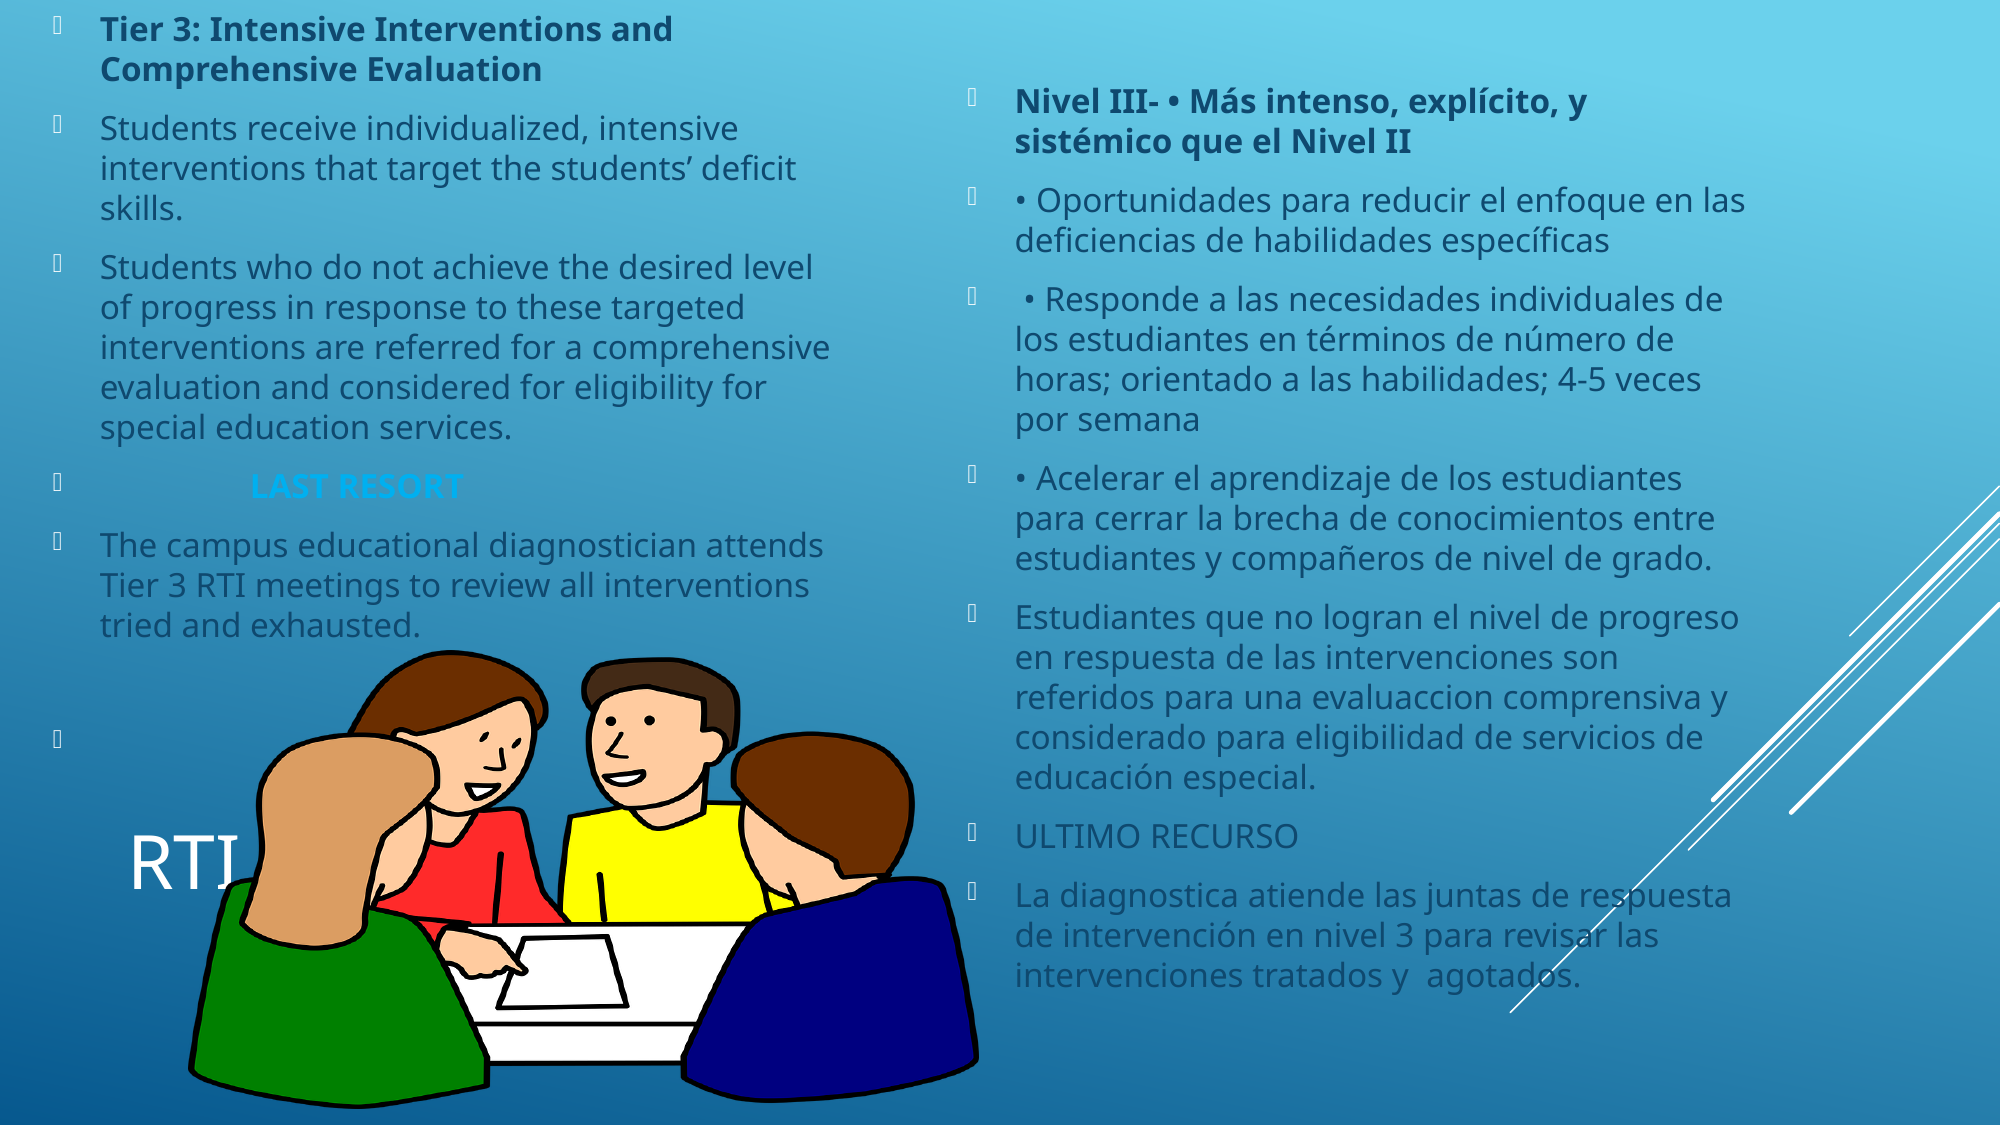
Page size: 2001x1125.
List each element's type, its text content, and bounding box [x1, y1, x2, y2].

title RTI [979, 736, 1513, 984]
title RTI [112, 736, 188, 984]
list Nivel III- • Más intenso, explícito, y sistémico que el Nivel II • Oportunidades para reducir el enfoque en las deficiencias de habilidades específicas • Responde a las necesidades individuales de los estudiantes en términos de número de horas; orientado a las habilidades; 4-5 veces por semana • Acelerar el aprendizaje de los estudiantes para cerrar la brecha de conocimientos entre estudiantes y compañeros de nivel de grado. Estudiantes que no logran el nivel de progreso en respuesta de las intervenciones son referidos para una evaluaccion comprensiva y considerado para eligibilidad de servicios de educación especial. ULTIMO RECURSO La diagnostica atiende las juntas de respuesta de intervención en nivel 3 para revisar las intervenciones tratados y agotados. [952, 369, 1763, 706]
picture [188, 649, 979, 1109]
list Tier 3: Intensive Interventions and Comprehensive Evaluation Students receive individualized, intensive interventions that target the students’ deficit skills. Students who do not achieve the desired level of progress in response to these targeted interventions are referred for a comprehensive evaluation and considered for eligibility for special education services. LAST RESORT The campus educational diagnostician attends Tier 3 RTI meetings to review all interventions tried and exhausted. [37, 88, 848, 682]
